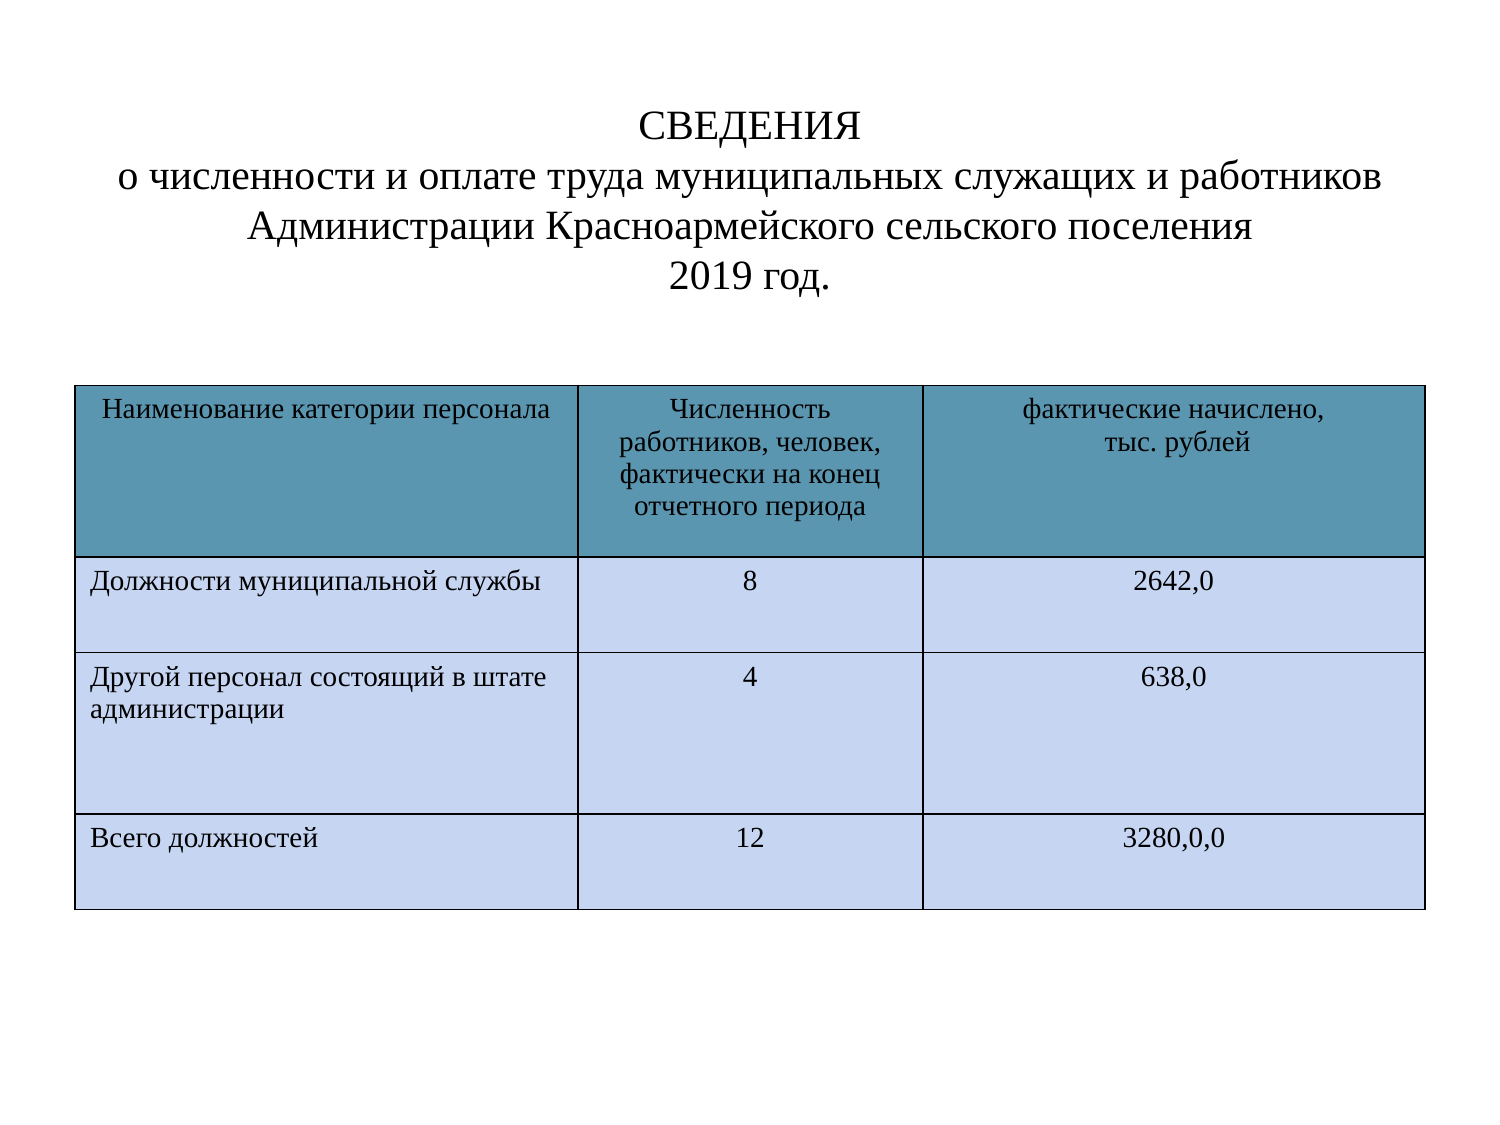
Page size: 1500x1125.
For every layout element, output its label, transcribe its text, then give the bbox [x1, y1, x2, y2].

table_cell 2642,0 [924, 558, 1424, 652]
title СВЕДЕНИЯ о численности и оплате труда муниципальных служащих и работников Администрации Красноармейского сельского поселения 2019 год. [74, 44, 1426, 351]
table_header фактические начислено, тыс. рублей [924, 386, 1424, 556]
table_cell 4 [579, 653, 922, 813]
table_cell Должности муниципальной службы [76, 558, 577, 652]
table_header Наименование категории персонала [76, 386, 577, 556]
table_cell 638,0 [924, 653, 1424, 813]
table_cell Всего должностей [76, 815, 577, 909]
table_header Численность работников, человек, фактически на конец отчетного периода [579, 386, 922, 556]
table_cell 8 [579, 558, 922, 652]
table_cell Другой персонал состоящий в штате администрации [76, 653, 577, 813]
table_cell 3280,0,0 [924, 815, 1424, 909]
table_cell 12 [579, 815, 922, 909]
